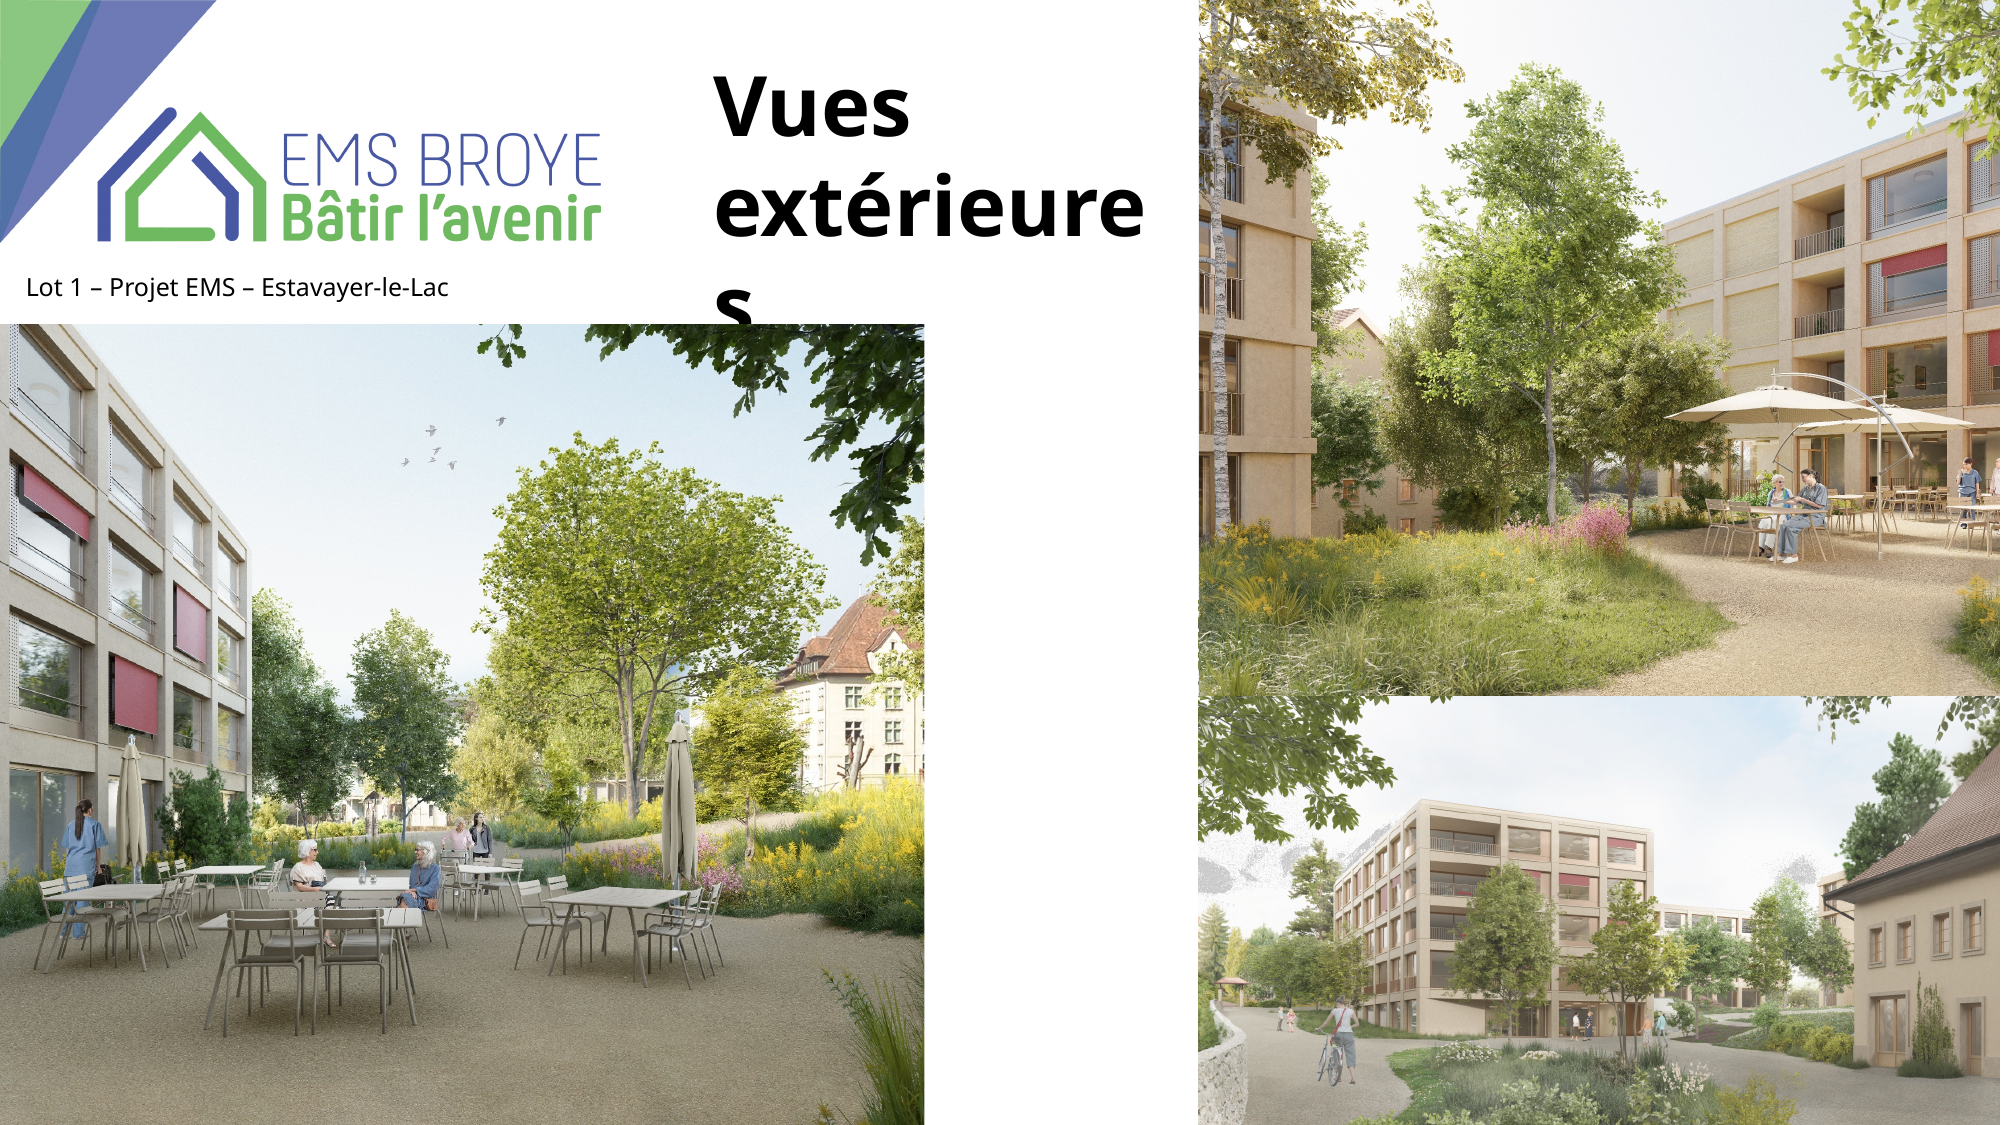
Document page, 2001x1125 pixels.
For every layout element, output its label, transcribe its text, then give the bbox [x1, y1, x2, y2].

picture [0, 324, 925, 1125]
subtitle Lot 1 – Projet EMS – Estavayer-le-Lac [0, 267, 476, 324]
picture [1198, 0, 2000, 1125]
picture [0, 0, 601, 243]
text_box Vues extérieures [698, 45, 1188, 361]
